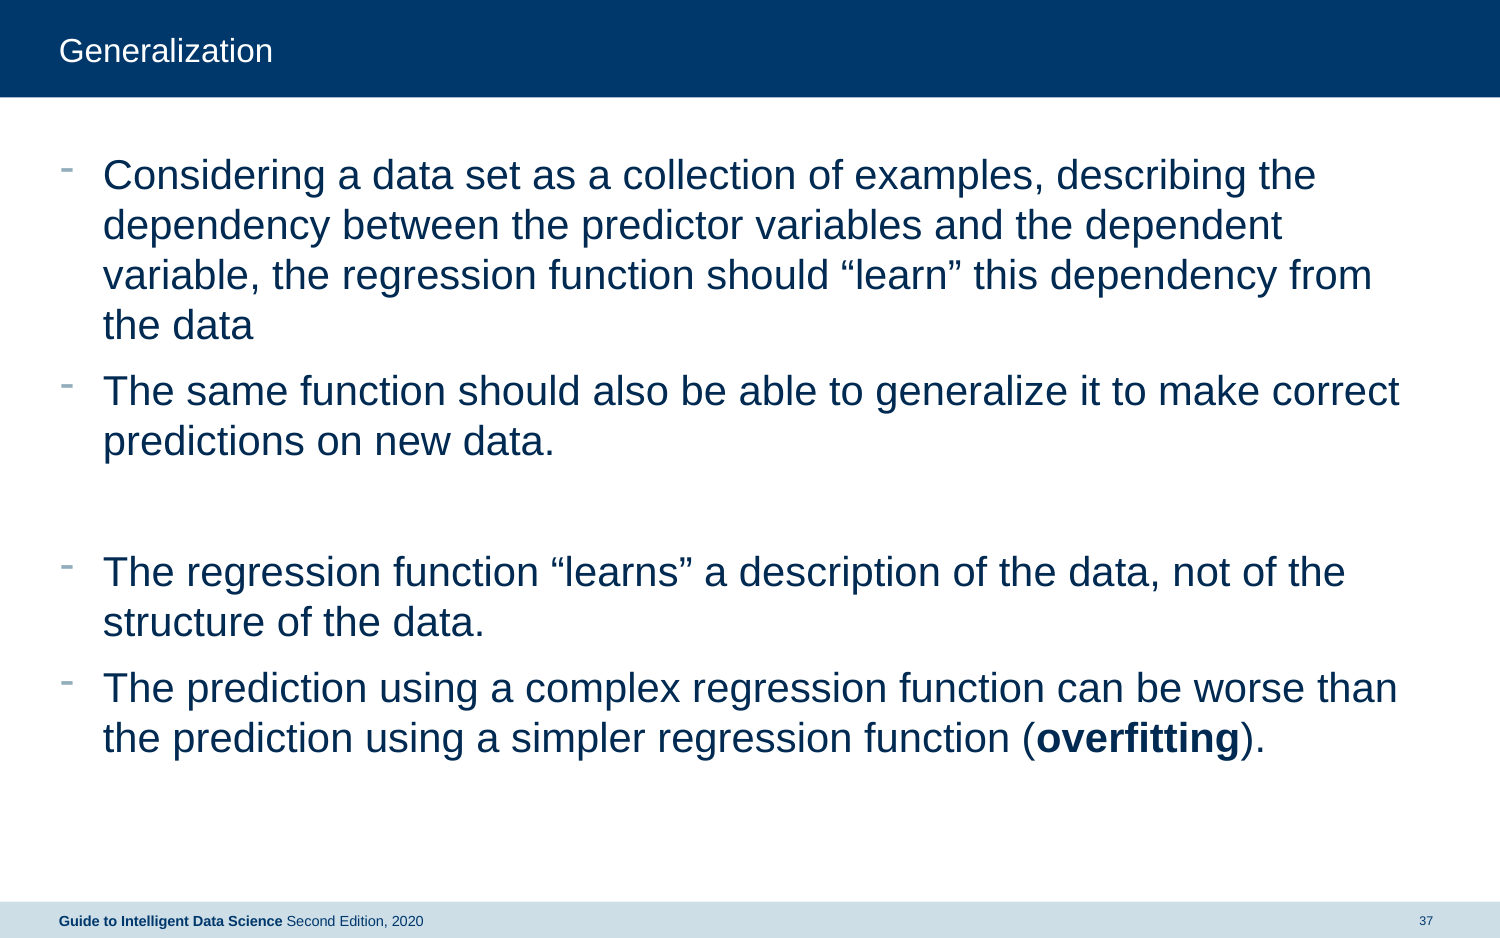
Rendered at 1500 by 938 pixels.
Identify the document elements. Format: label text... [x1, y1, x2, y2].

slide_number 37 [1411, 900, 1442, 938]
footer Guide to Intelligent Data Science Second Edition, 2020 [58, 900, 717, 938]
title Generalization [58, 28, 1442, 70]
list Considering a data set as a collection of examples, describing the dependency between the predictor variables and the dependent variable, the regression function should “learn” this dependency from the data The same function should also be able to generalize it to make correct predictions on new data. The regression function “learns” a description of the data, not of the structure of the data. The prediction using a complex regression function can be worse than the prediction using a simpler regression function (overfitting). [59, 147, 1434, 855]
